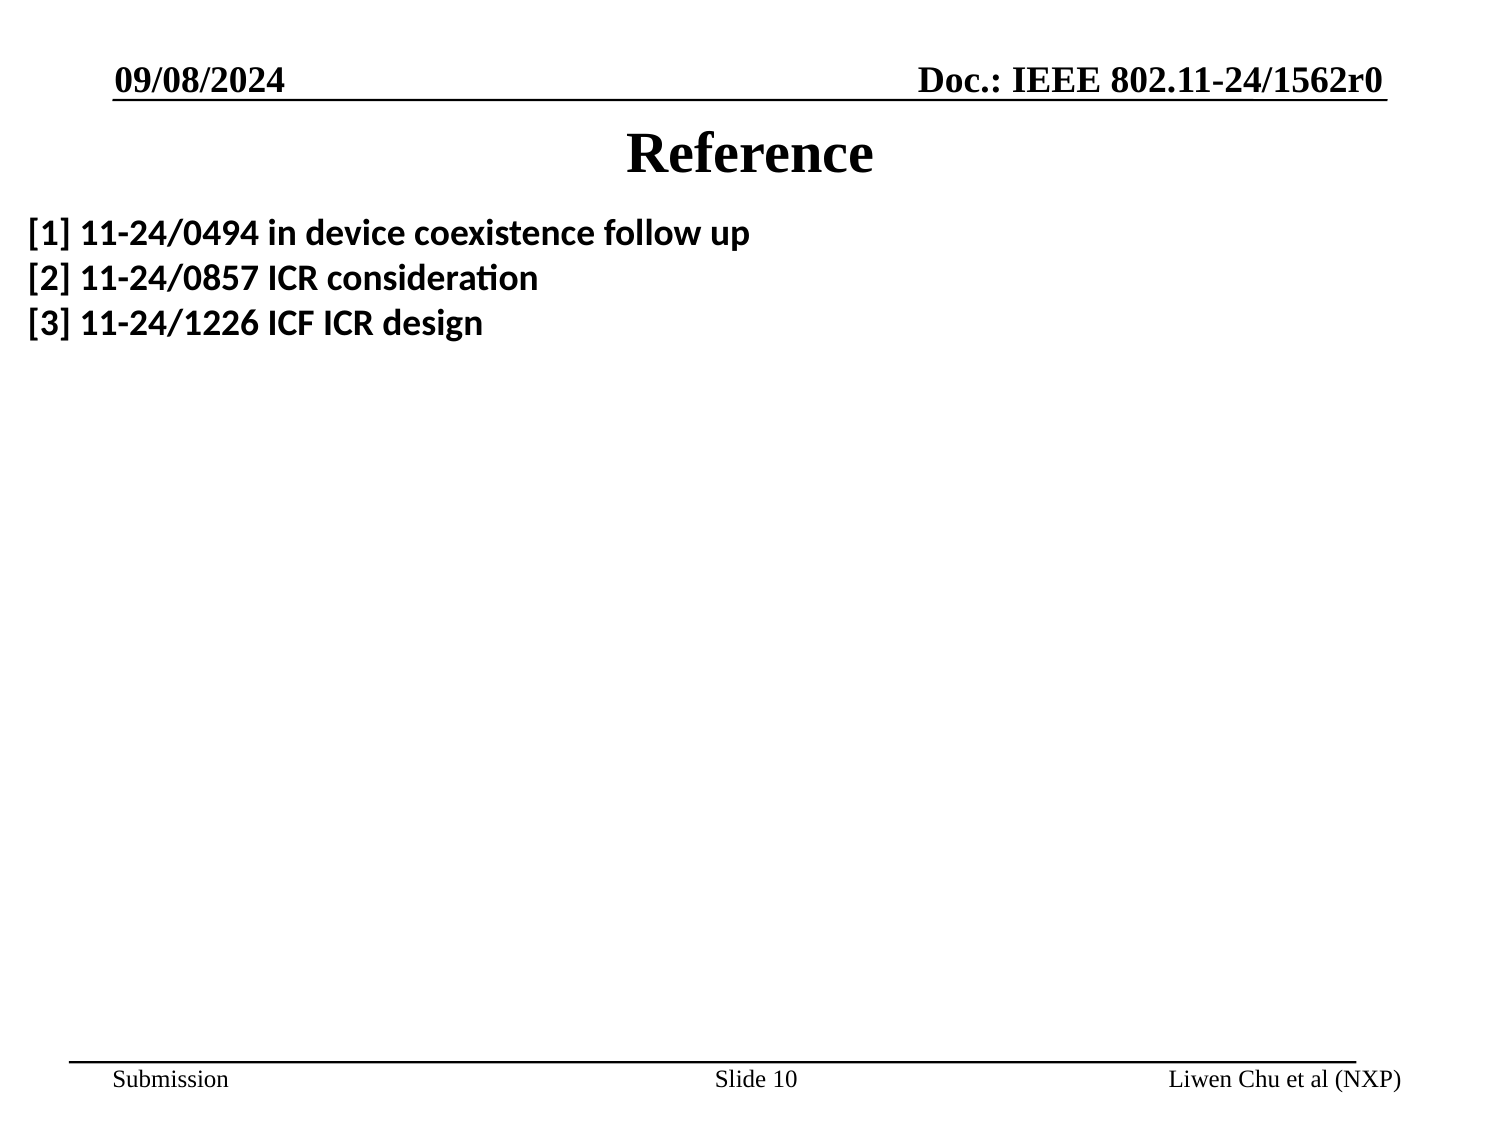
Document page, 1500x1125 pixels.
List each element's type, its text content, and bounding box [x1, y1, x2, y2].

footer Liwen Chu et al (NXP) [1165, 1061, 1402, 1093]
list [1] 11-24/0494 in device coexistence follow up [2] 11-24/0857 ICR consideration [3] 11-24/1226 ICF ICR design [12, 199, 1480, 1001]
slide_number Slide 10 [712, 1061, 800, 1093]
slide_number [114, 54, 288, 101]
title Reference [0, 97, 1500, 201]
